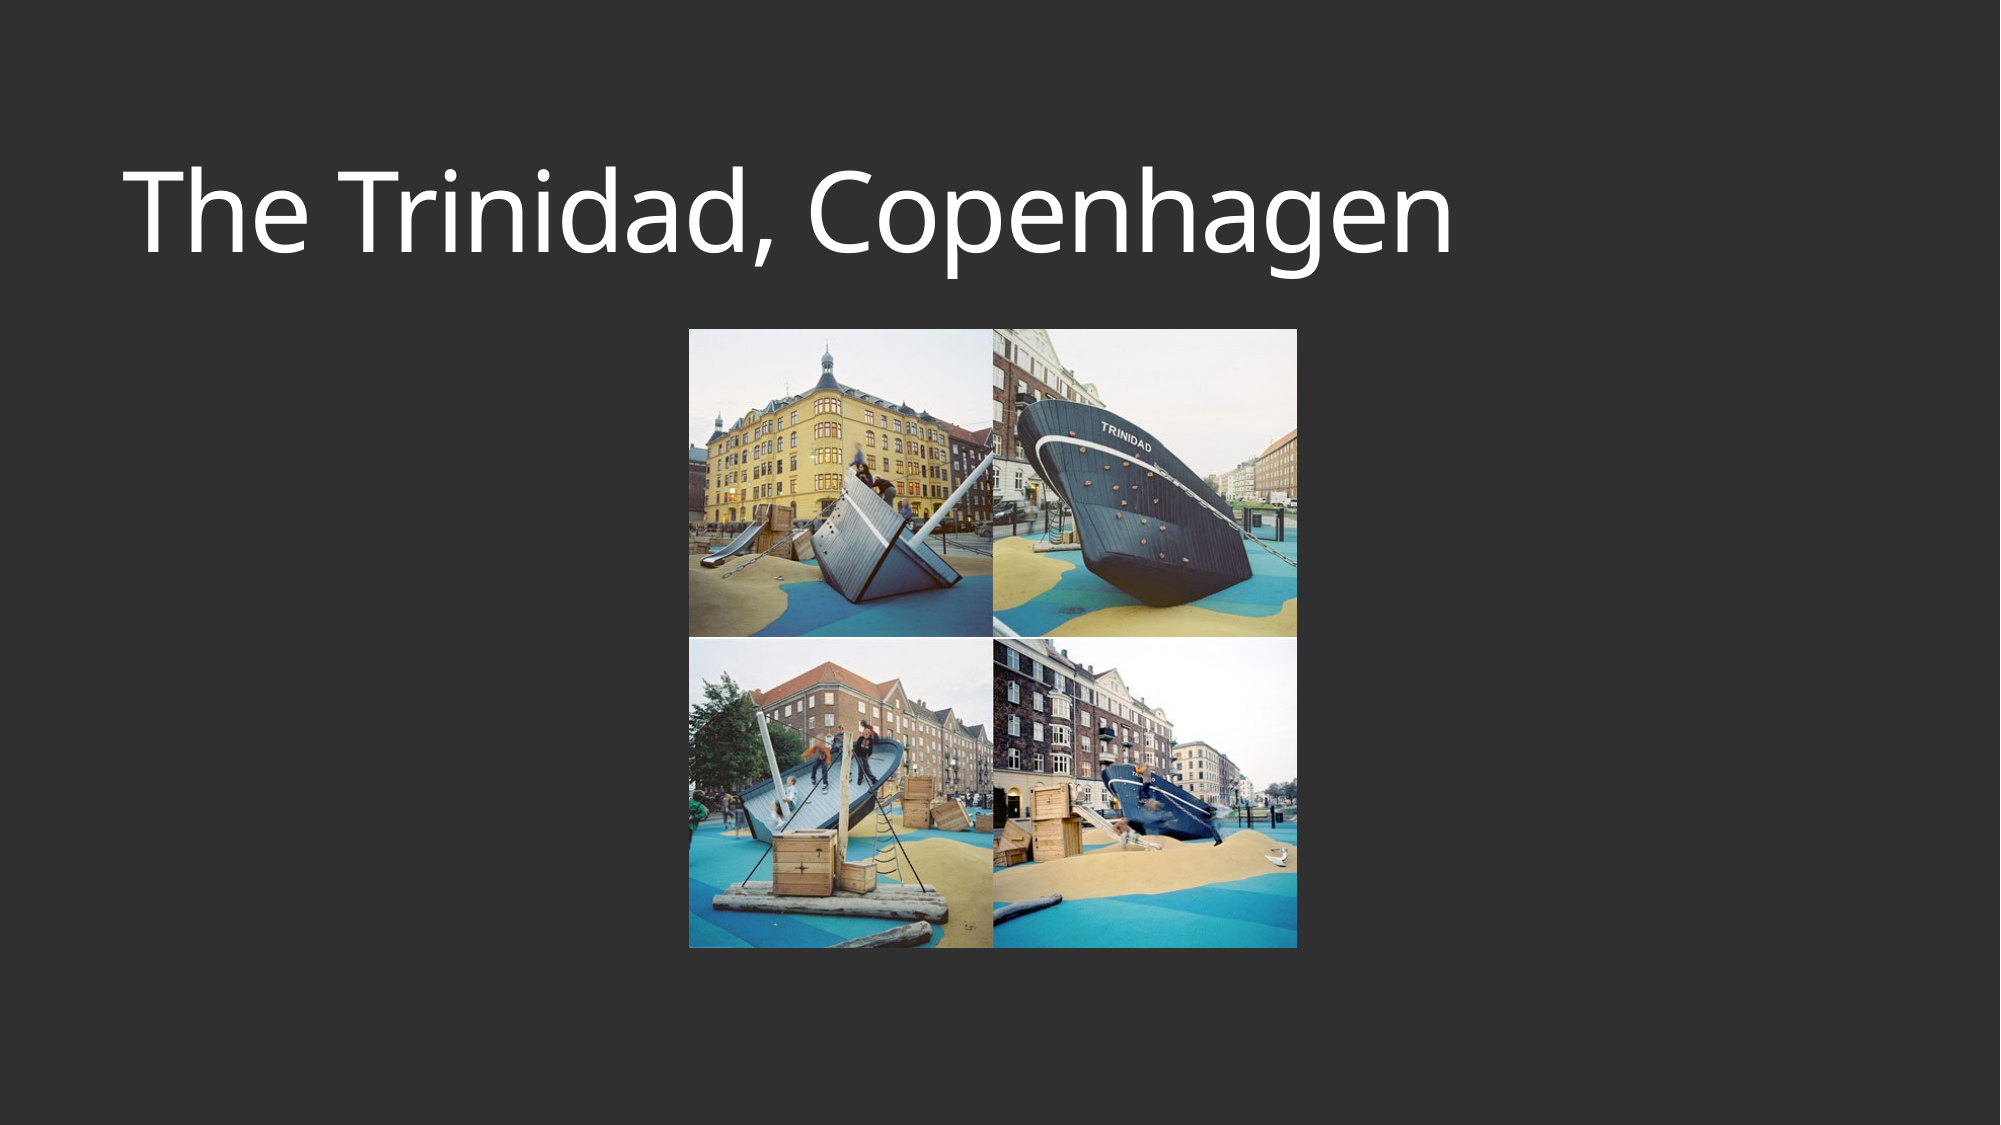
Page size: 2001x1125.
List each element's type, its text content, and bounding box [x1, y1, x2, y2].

title The Trinidad, Copenhagen [107, 81, 1875, 354]
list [689, 329, 1297, 949]
